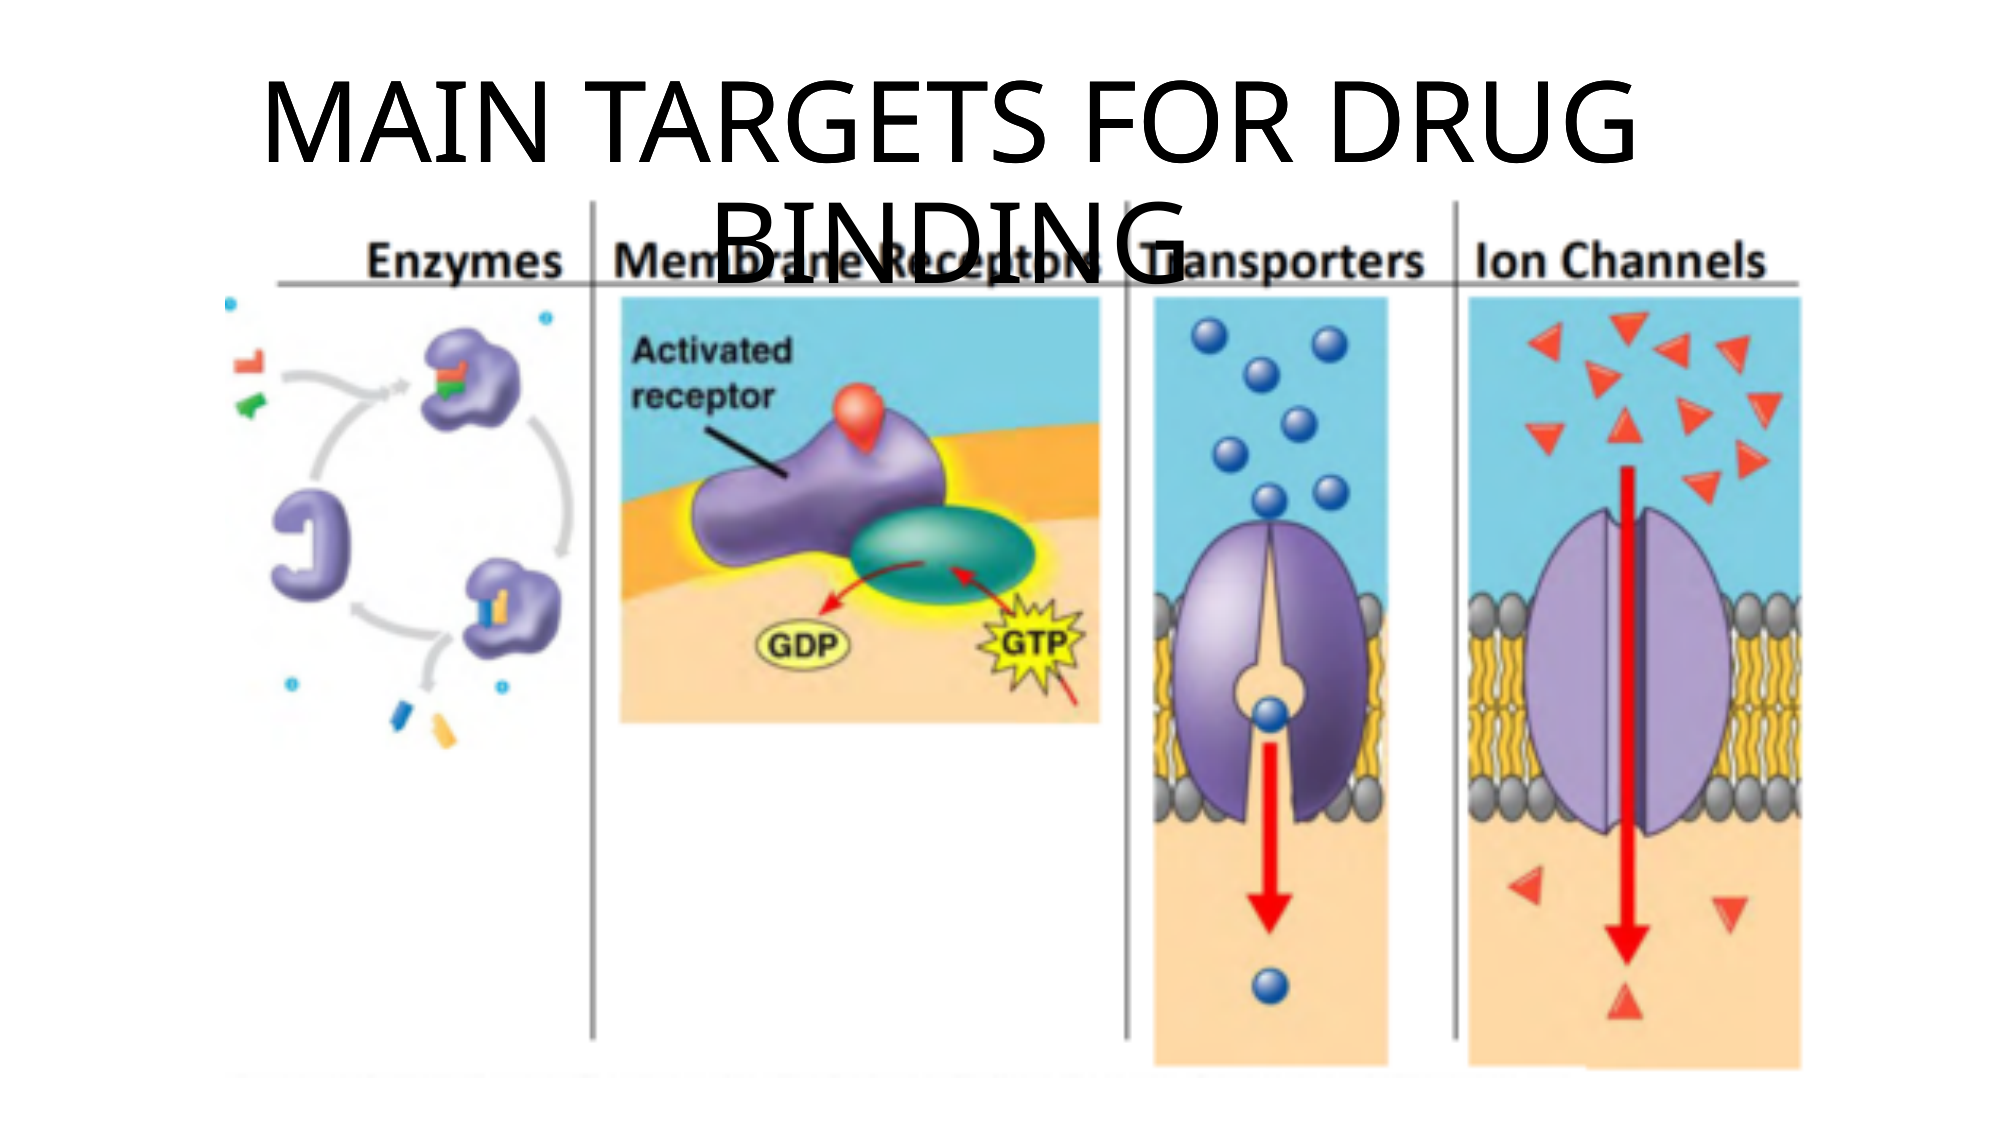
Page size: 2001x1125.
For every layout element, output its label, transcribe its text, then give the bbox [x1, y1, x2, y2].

text_box MAIN TARGETS FOR DRUG BINDING [12, 0, 1888, 319]
picture [224, 199, 1816, 1079]
